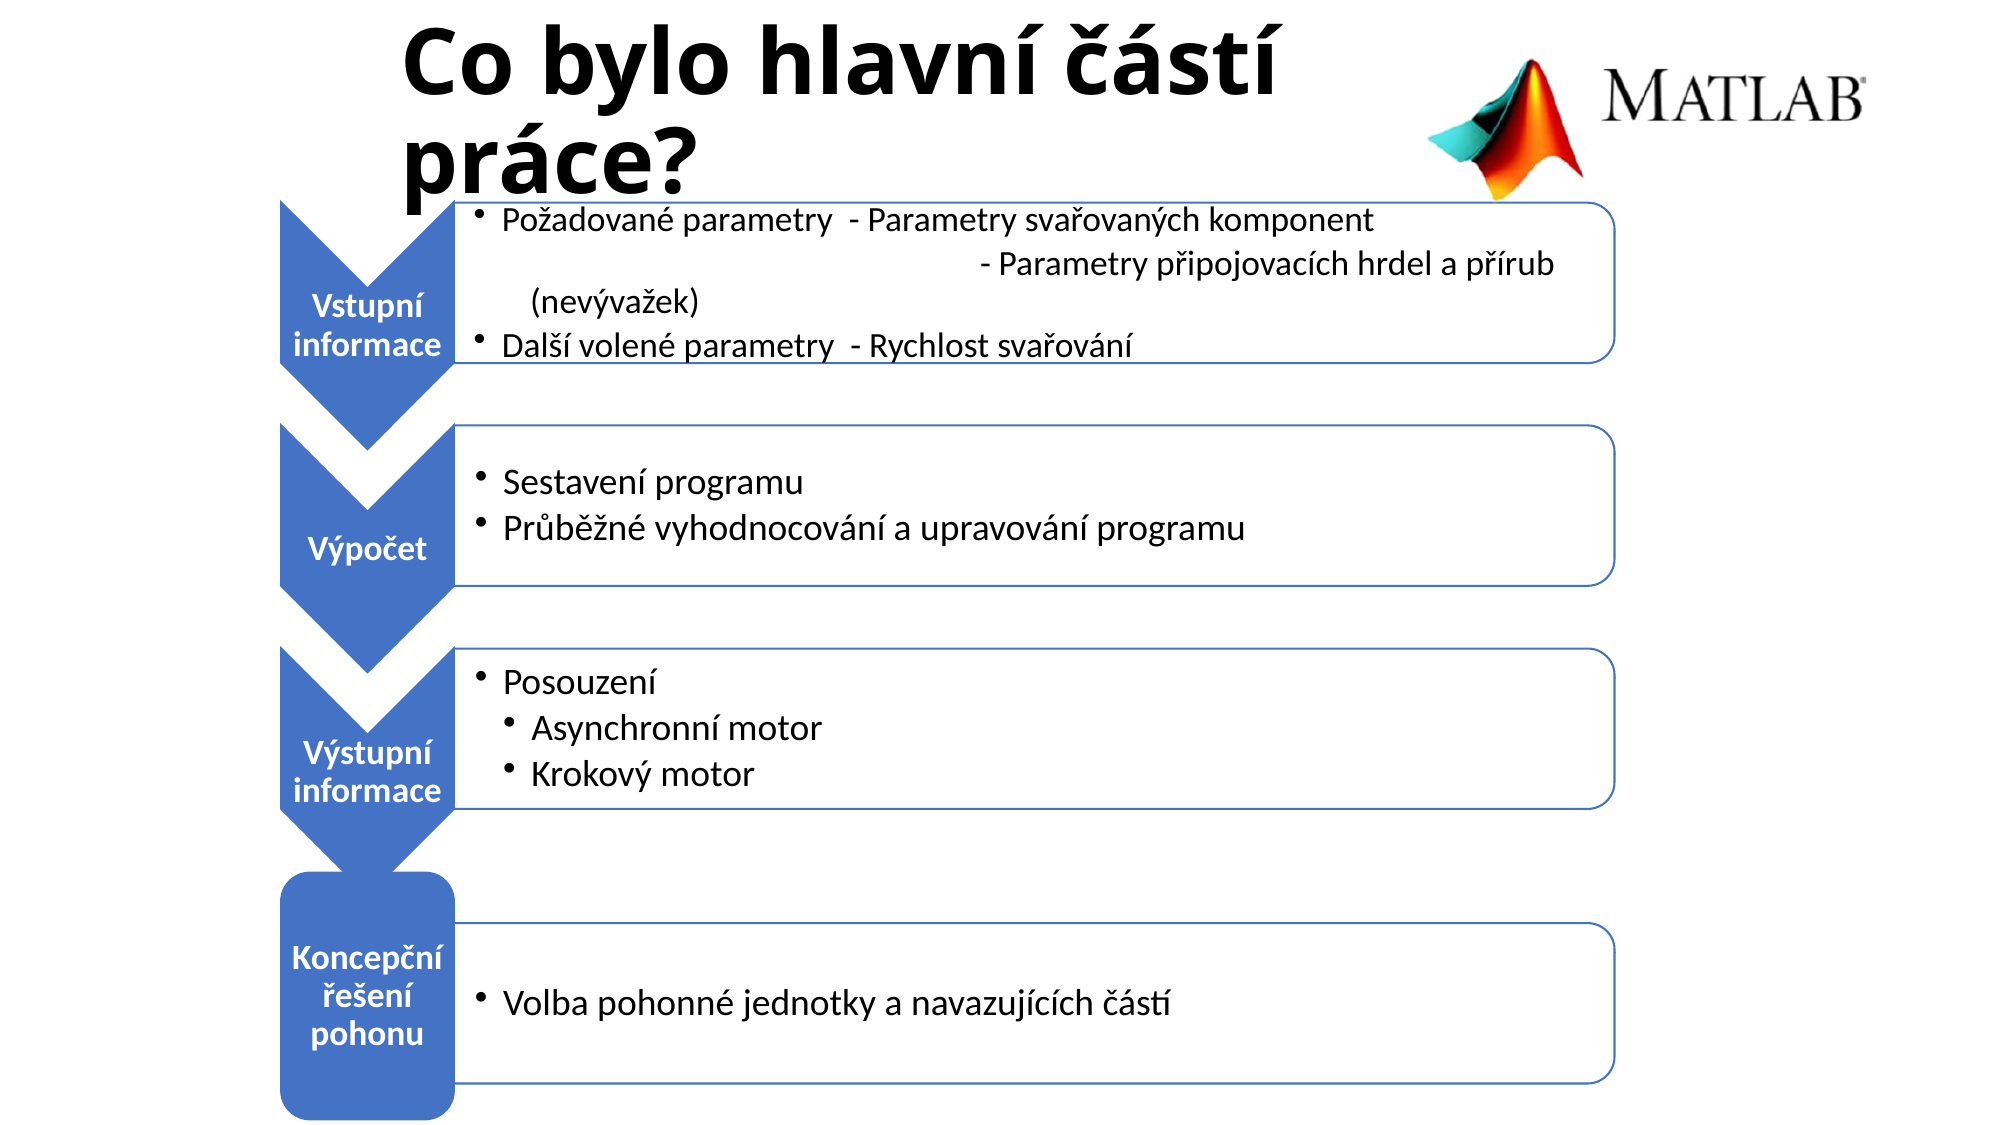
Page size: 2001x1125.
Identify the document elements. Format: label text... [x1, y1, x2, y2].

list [1409, 33, 1922, 228]
title Co bylo hlavní částí práce? [385, 5, 1491, 201]
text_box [281, 201, 1615, 1120]
